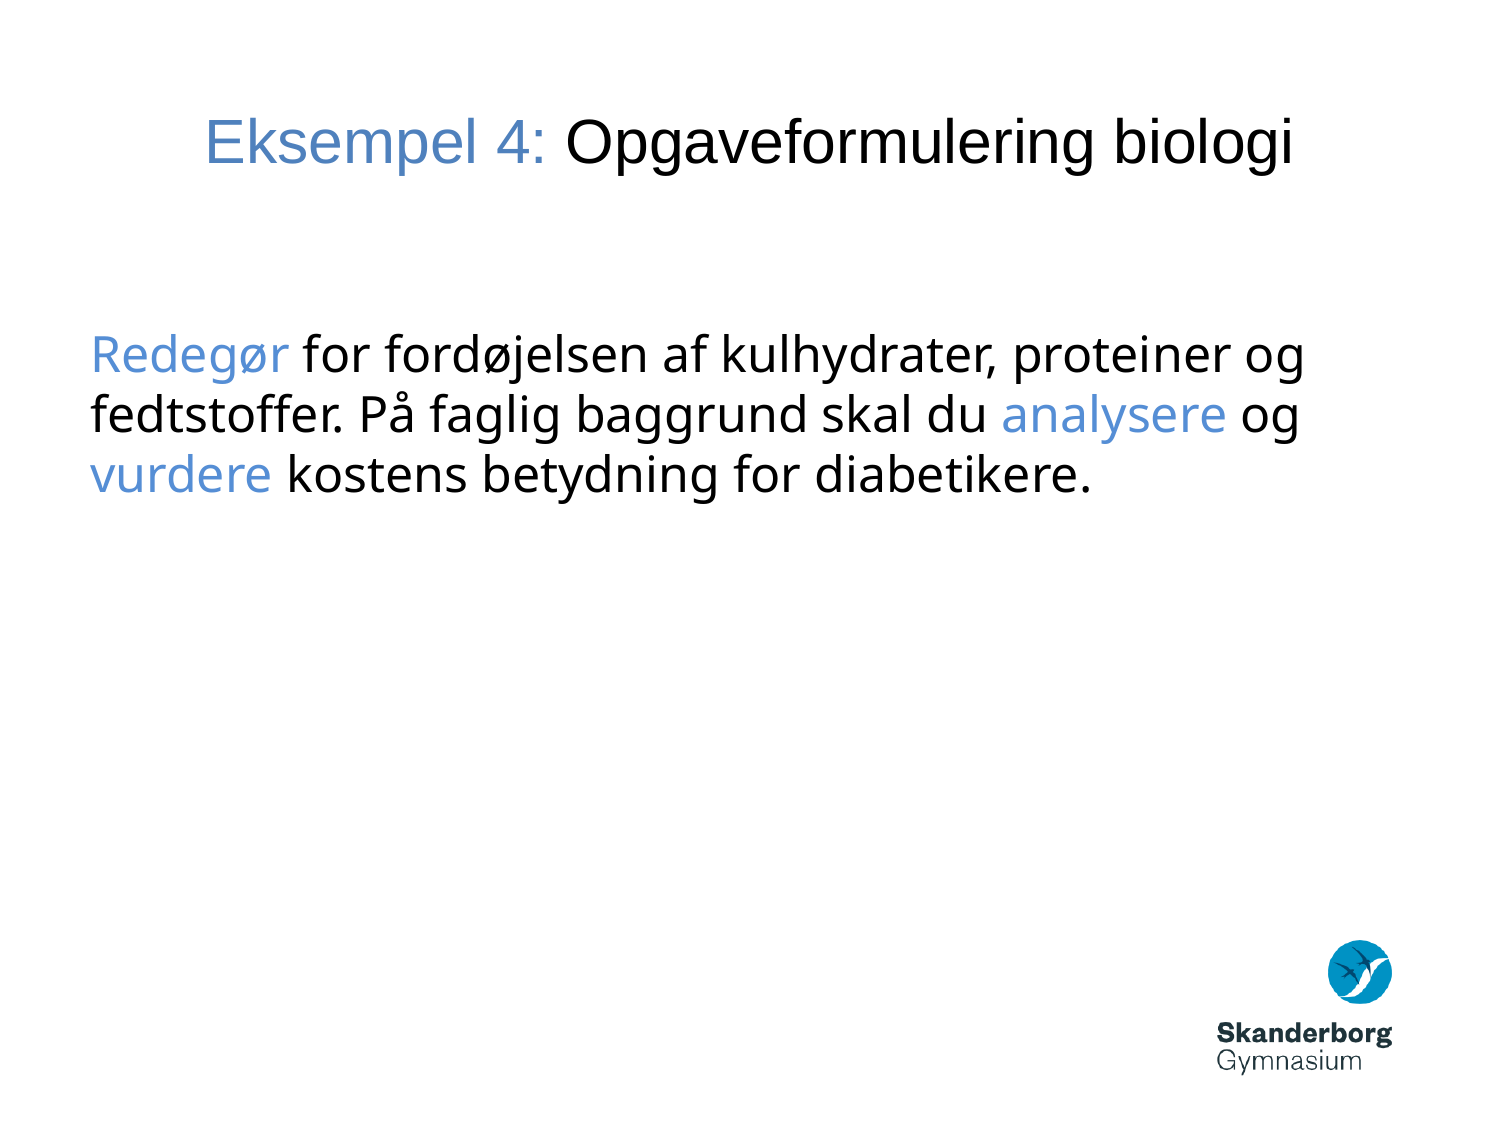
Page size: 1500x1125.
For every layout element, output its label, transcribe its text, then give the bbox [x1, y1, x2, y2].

picture [1186, 928, 1440, 1091]
title Eksempel 4: Opgaveformulering biologi [75, 45, 1425, 233]
list Redegør for fordøjelsen af kulhydrater, proteiner og fedtstoffer. På faglig baggrund skal du analysere og vurdere kostens betydning for diabetikere. [75, 314, 1425, 1057]
